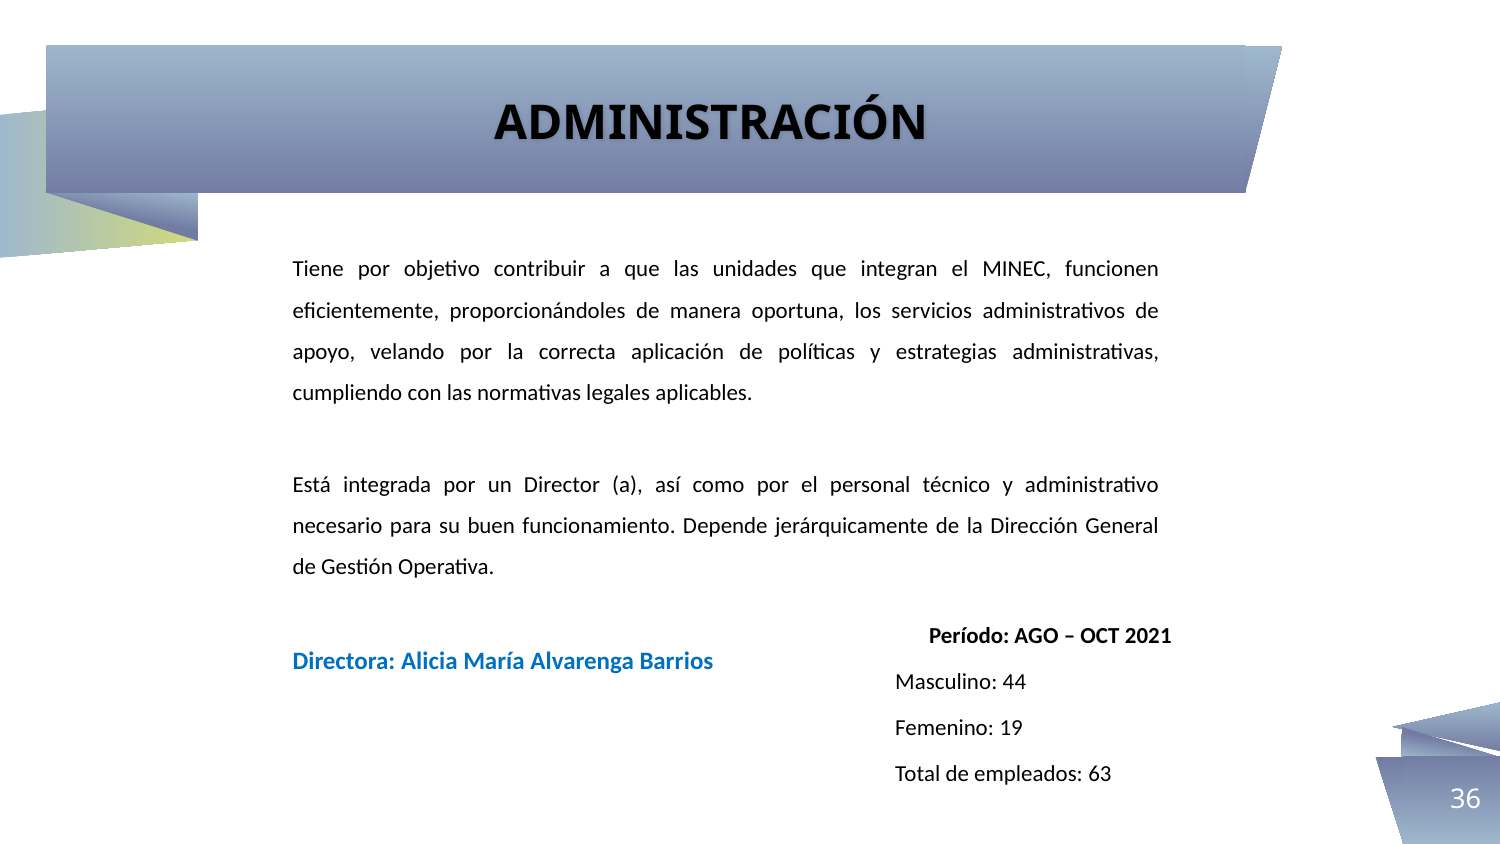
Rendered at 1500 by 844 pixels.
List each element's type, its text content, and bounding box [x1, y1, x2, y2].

text_box Tiene por objetivo contribuir a que las unidades que integran el MINEC, funcionen eficientemente, proporcionándoles de manera oportuna, los servicios administrativos de apoyo, velando por la correcta aplicación de políticas y estrategias administrativas, cumpliendo con las normativas legales aplicables. Está integrada por un Director (a), así como por el personal técnico y administrativo necesario para su buen funcionamiento. Depende jerárquicamente de la Dirección General de Gestión Operativa. Directora: Alicia María Alvarenga Barrios [277, 232, 1176, 670]
text_box Período: AGO – OCT 2021 Masculino: 44 Femenino: 19 Total de empleados: 63 [880, 599, 1227, 836]
text_box ADMINISTRACIÓN [197, 50, 1227, 198]
slide_number 36 [1401, 756, 1482, 844]
